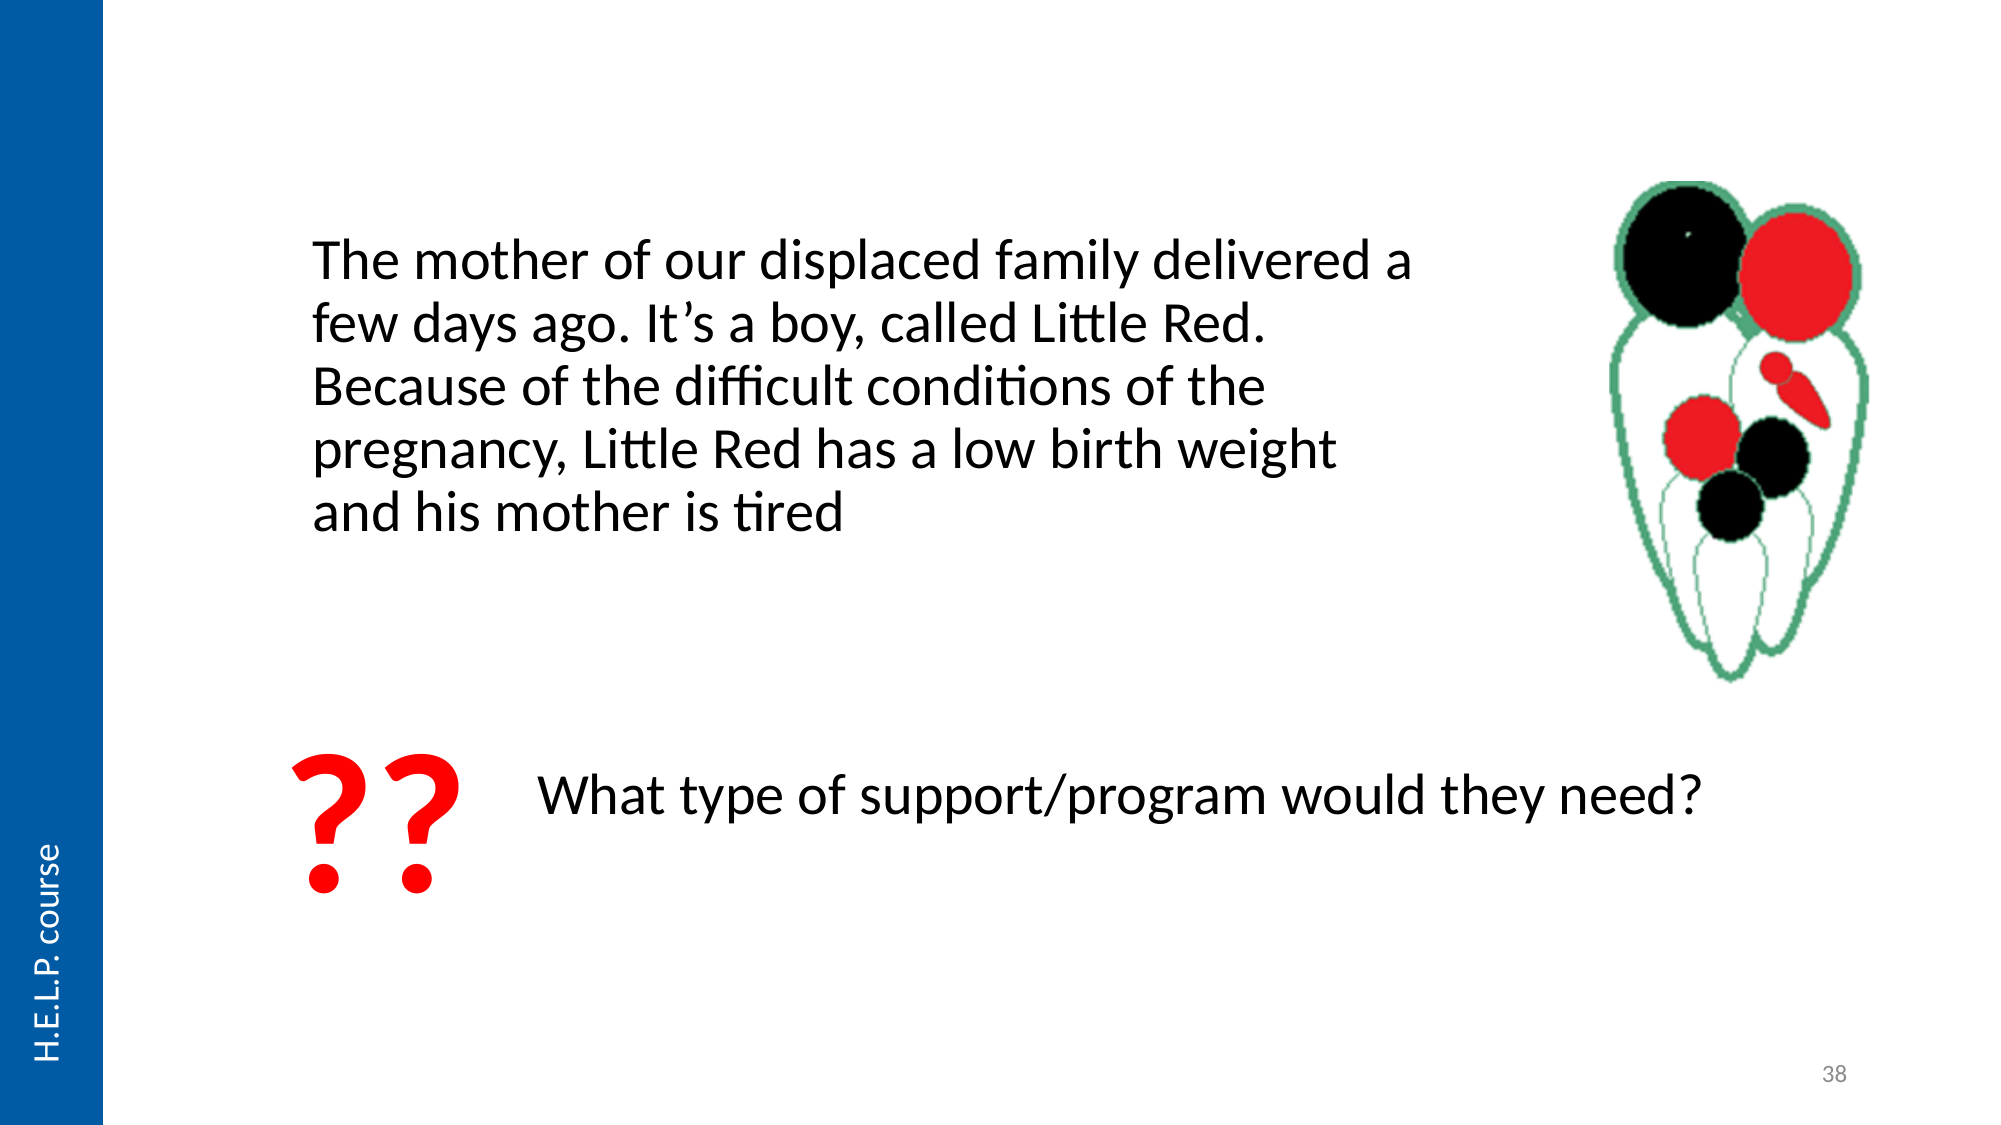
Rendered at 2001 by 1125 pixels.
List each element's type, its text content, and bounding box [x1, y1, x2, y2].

slide_number 38 [1412, 1042, 1863, 1103]
picture [1609, 180, 1873, 686]
list The mother of our displaced family delivered a few days ago. It’s a boy, called Little Red. Because of the difficult conditions of the pregnancy, Little Red has a low birth weight and his mother is tired [297, 222, 1444, 605]
text_box What type of support/program would they need? [522, 748, 1734, 879]
text_box ?? [267, 685, 484, 941]
text_box [0, 0, 104, 1125]
text_box H.E.L.P. course [13, 841, 90, 1079]
